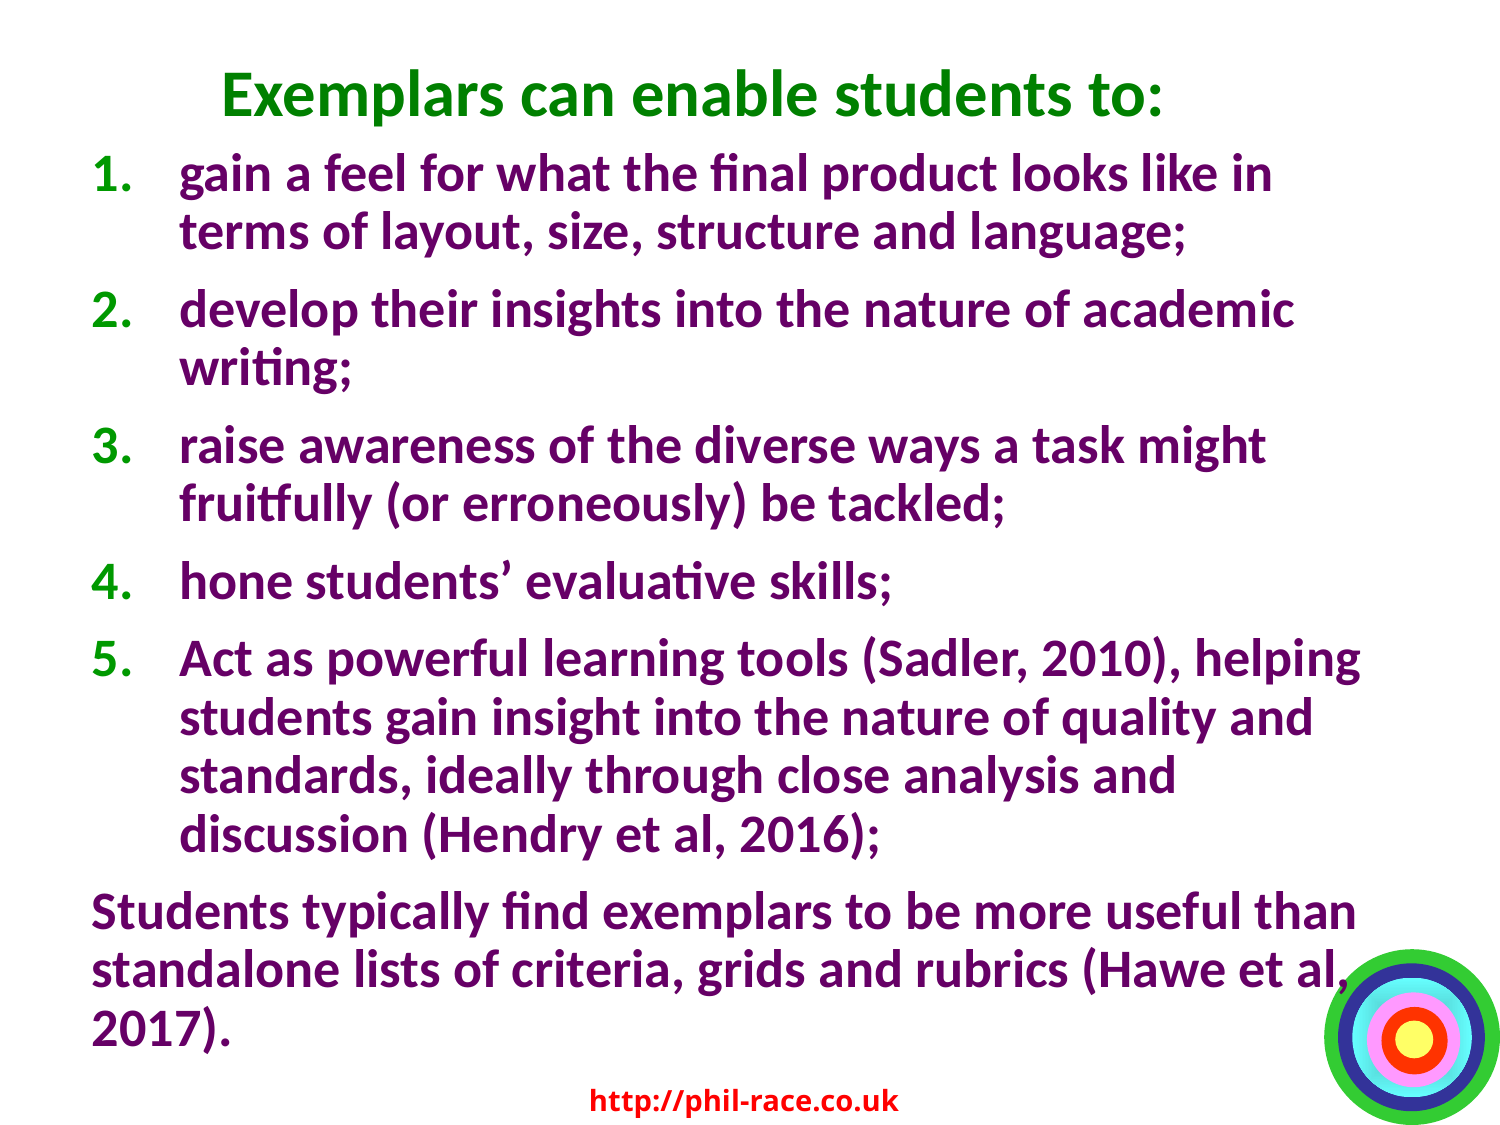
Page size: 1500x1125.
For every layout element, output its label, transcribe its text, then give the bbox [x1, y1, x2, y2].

list gain a feel for what the final product looks like in terms of layout, size, structure and language; develop their insights into the nature of academic writing; raise awareness of the diverse ways a task might fruitfully (or erroneously) be tackled; hone students’ evaluative skills; Act as powerful learning tools (Sadler, 2010), helping students gain insight into the nature of quality and standards, ideally through close analysis and discussion (Hendry et al, 2016); Students typically find exemplars to be more useful than standalone lists of criteria, grids and rubrics (Hawe et al, 2017). [76, 136, 1428, 1018]
title Exemplars can enable students to: [74, 19, 1313, 138]
